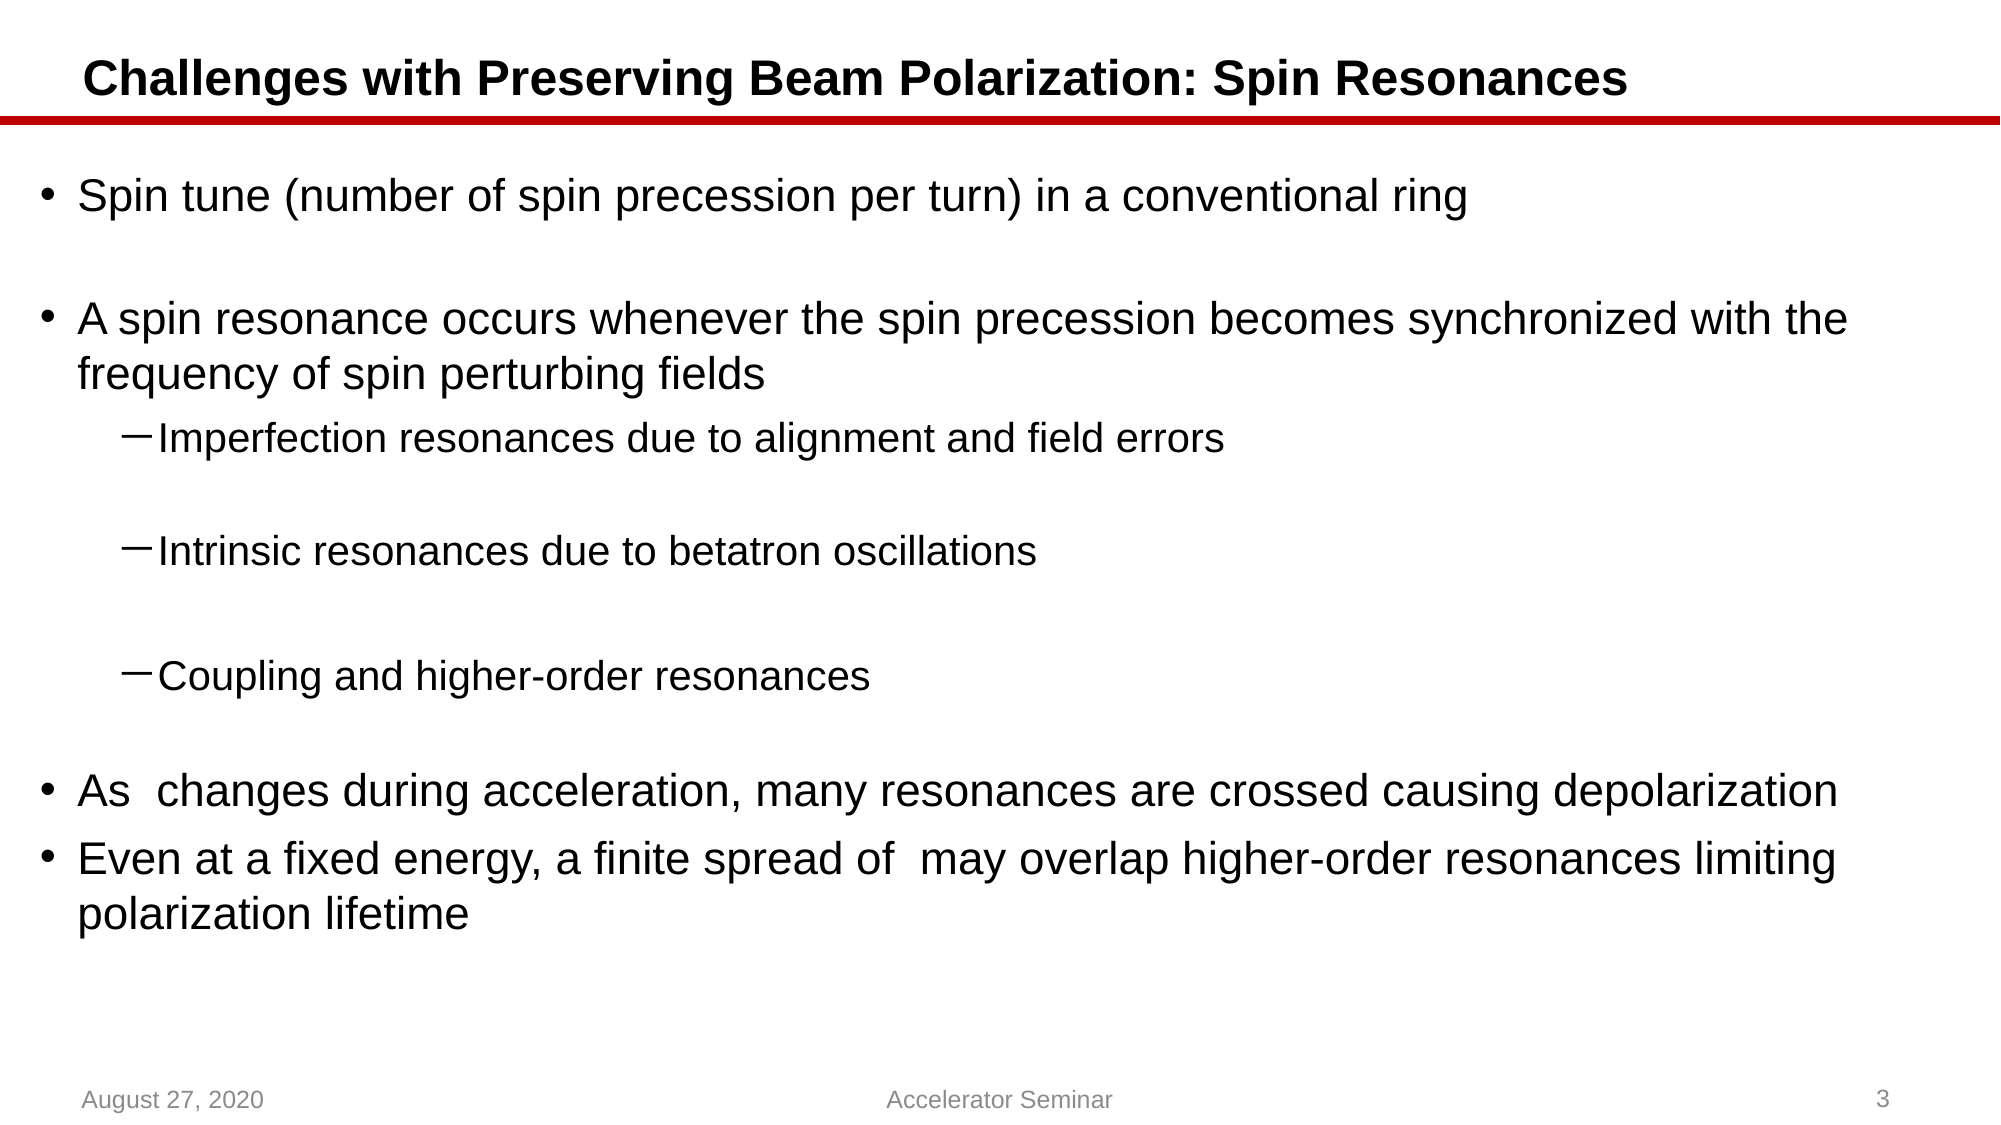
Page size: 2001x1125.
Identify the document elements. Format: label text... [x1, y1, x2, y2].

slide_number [66, 1072, 517, 1125]
footer Accelerator Seminar [571, 1073, 1429, 1125]
title Challenges with Preserving Beam Polarization: Spin Resonances [67, 39, 1919, 120]
slide_number 3 [1824, 1072, 1942, 1123]
